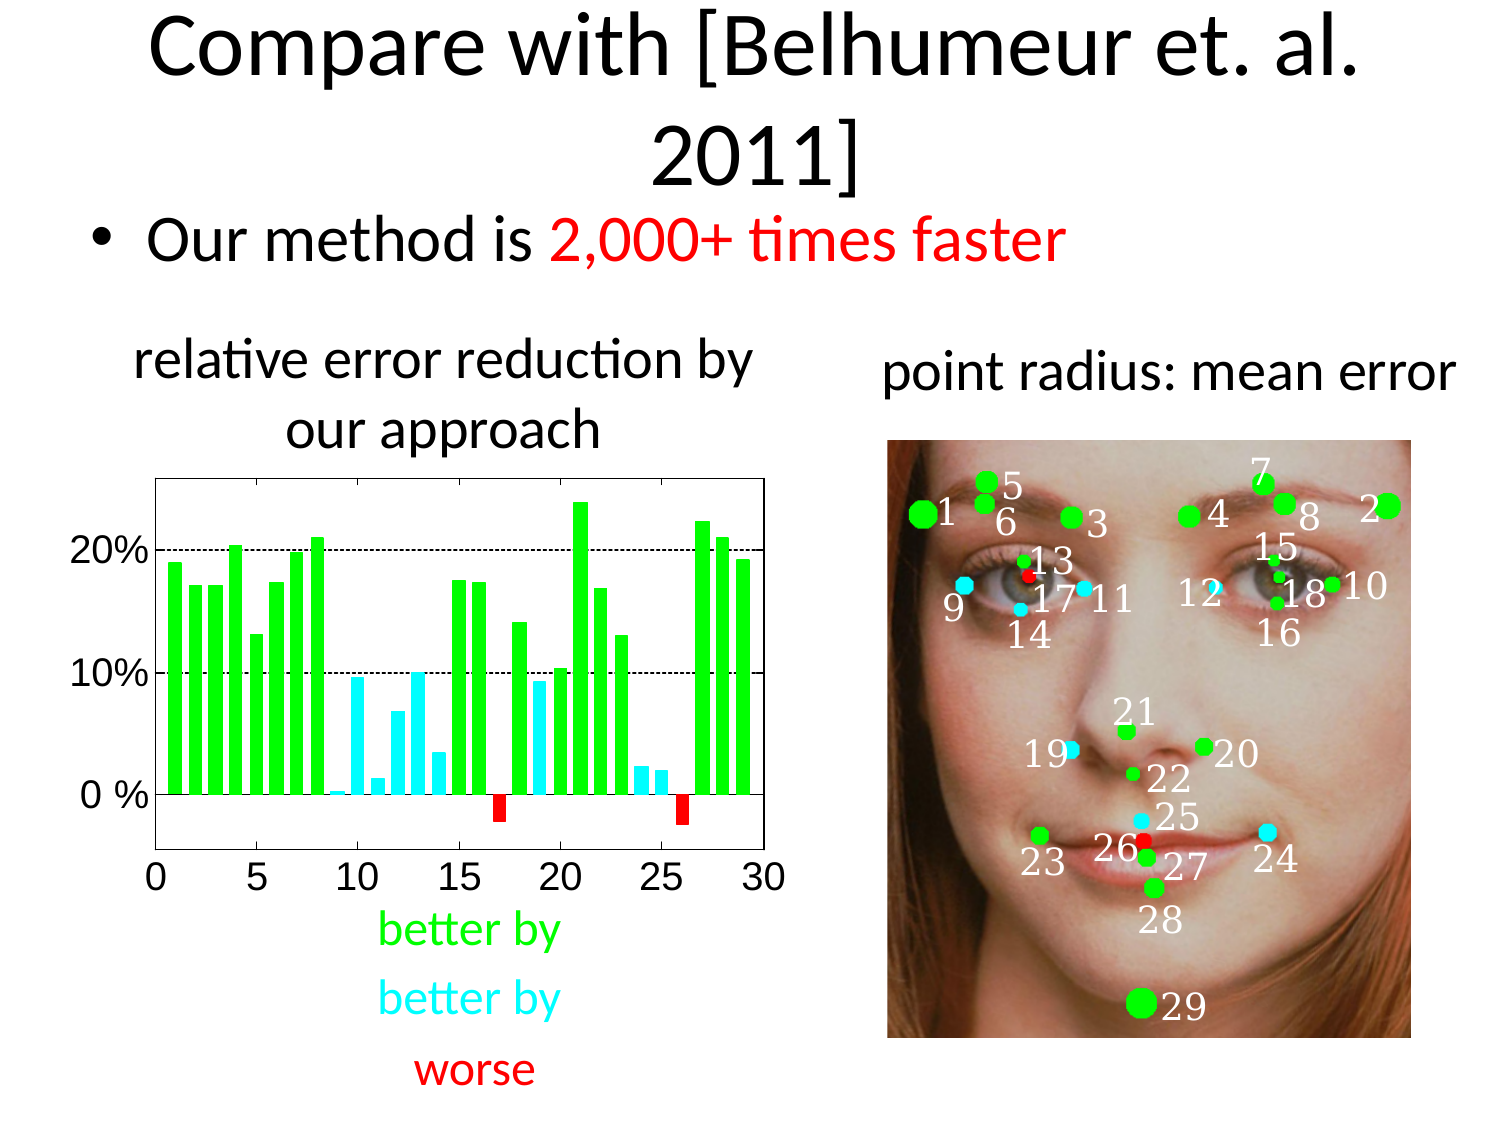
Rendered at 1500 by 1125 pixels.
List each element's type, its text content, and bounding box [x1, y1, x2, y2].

title Compare with [Belhumeur et. al. 2011] [24, 0, 1488, 188]
text_box point radius: mean error [866, 324, 1473, 410]
picture [52, 444, 839, 901]
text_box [887, 440, 1411, 1038]
list Our method is 2,000+ times faster [75, 187, 1450, 313]
text_box relative error reduction by our approach [74, 312, 813, 442]
